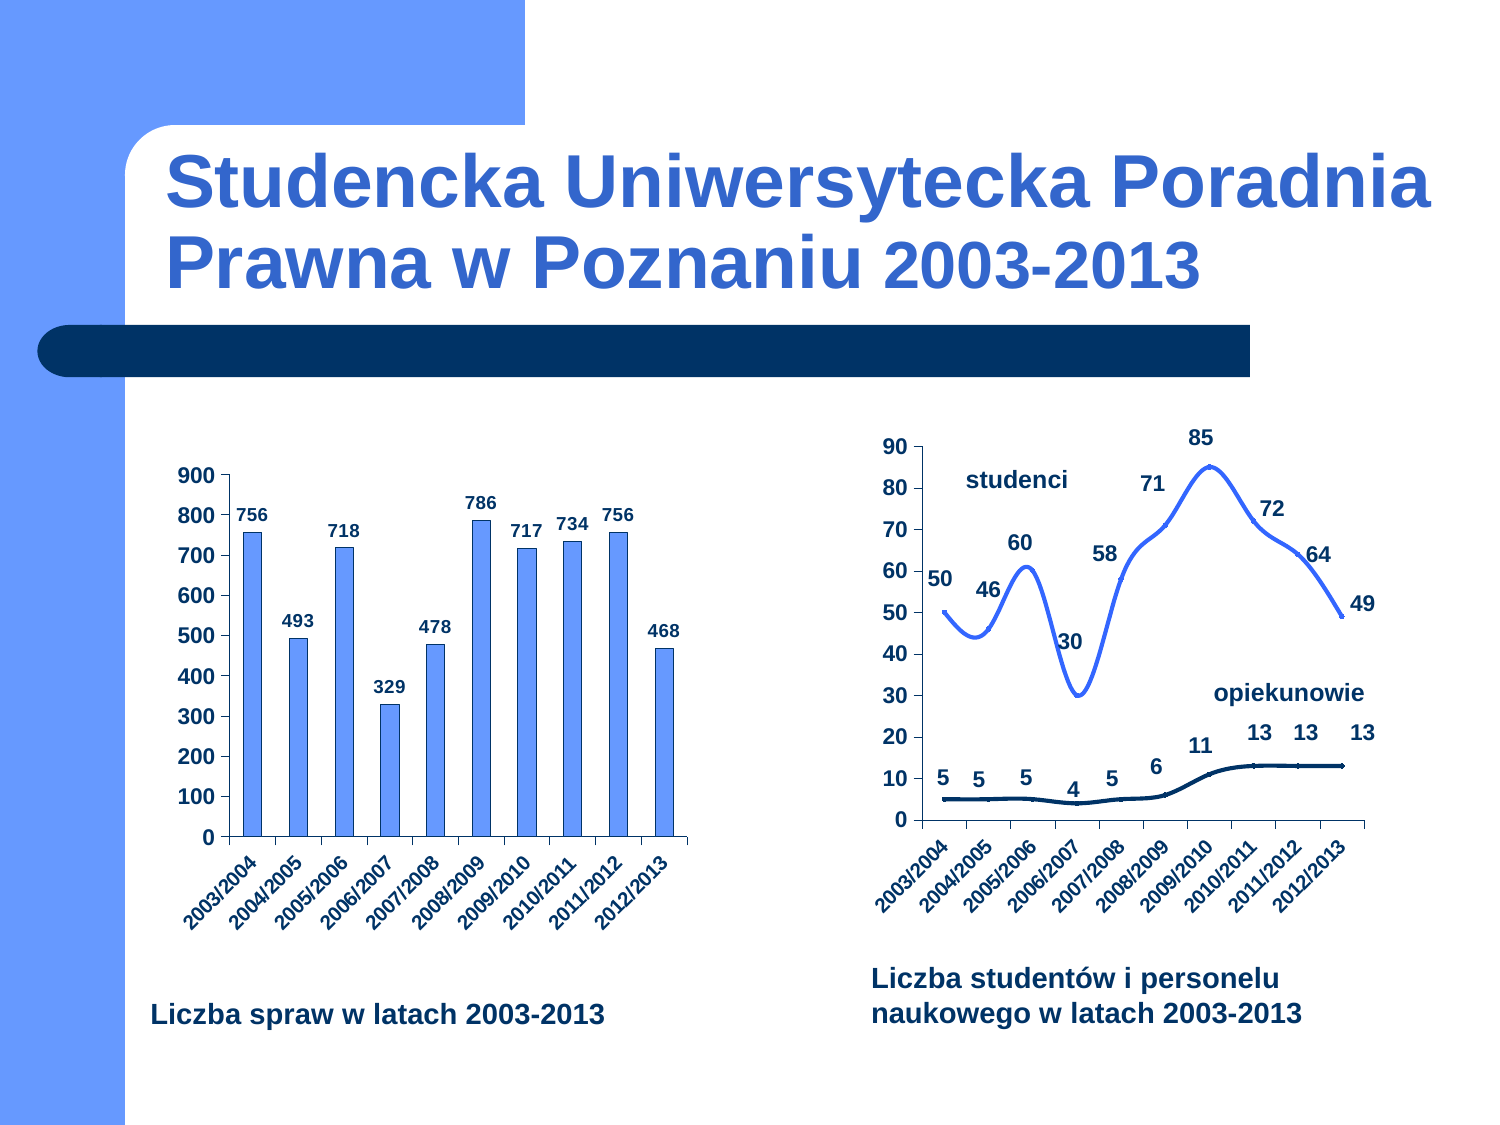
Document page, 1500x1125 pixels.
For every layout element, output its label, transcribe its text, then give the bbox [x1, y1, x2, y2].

text_box Liczba spraw w latach 2003-2013 [135, 987, 644, 1038]
chart [840, 405, 1380, 946]
chart [143, 431, 704, 968]
title Studencka Uniwersytecka Poradnia Prawna w Poznaniu 2003-2013 [149, 124, 1463, 313]
text_box Liczba studentów i personelu naukowego w latach 2003-2013 [856, 954, 1364, 1037]
